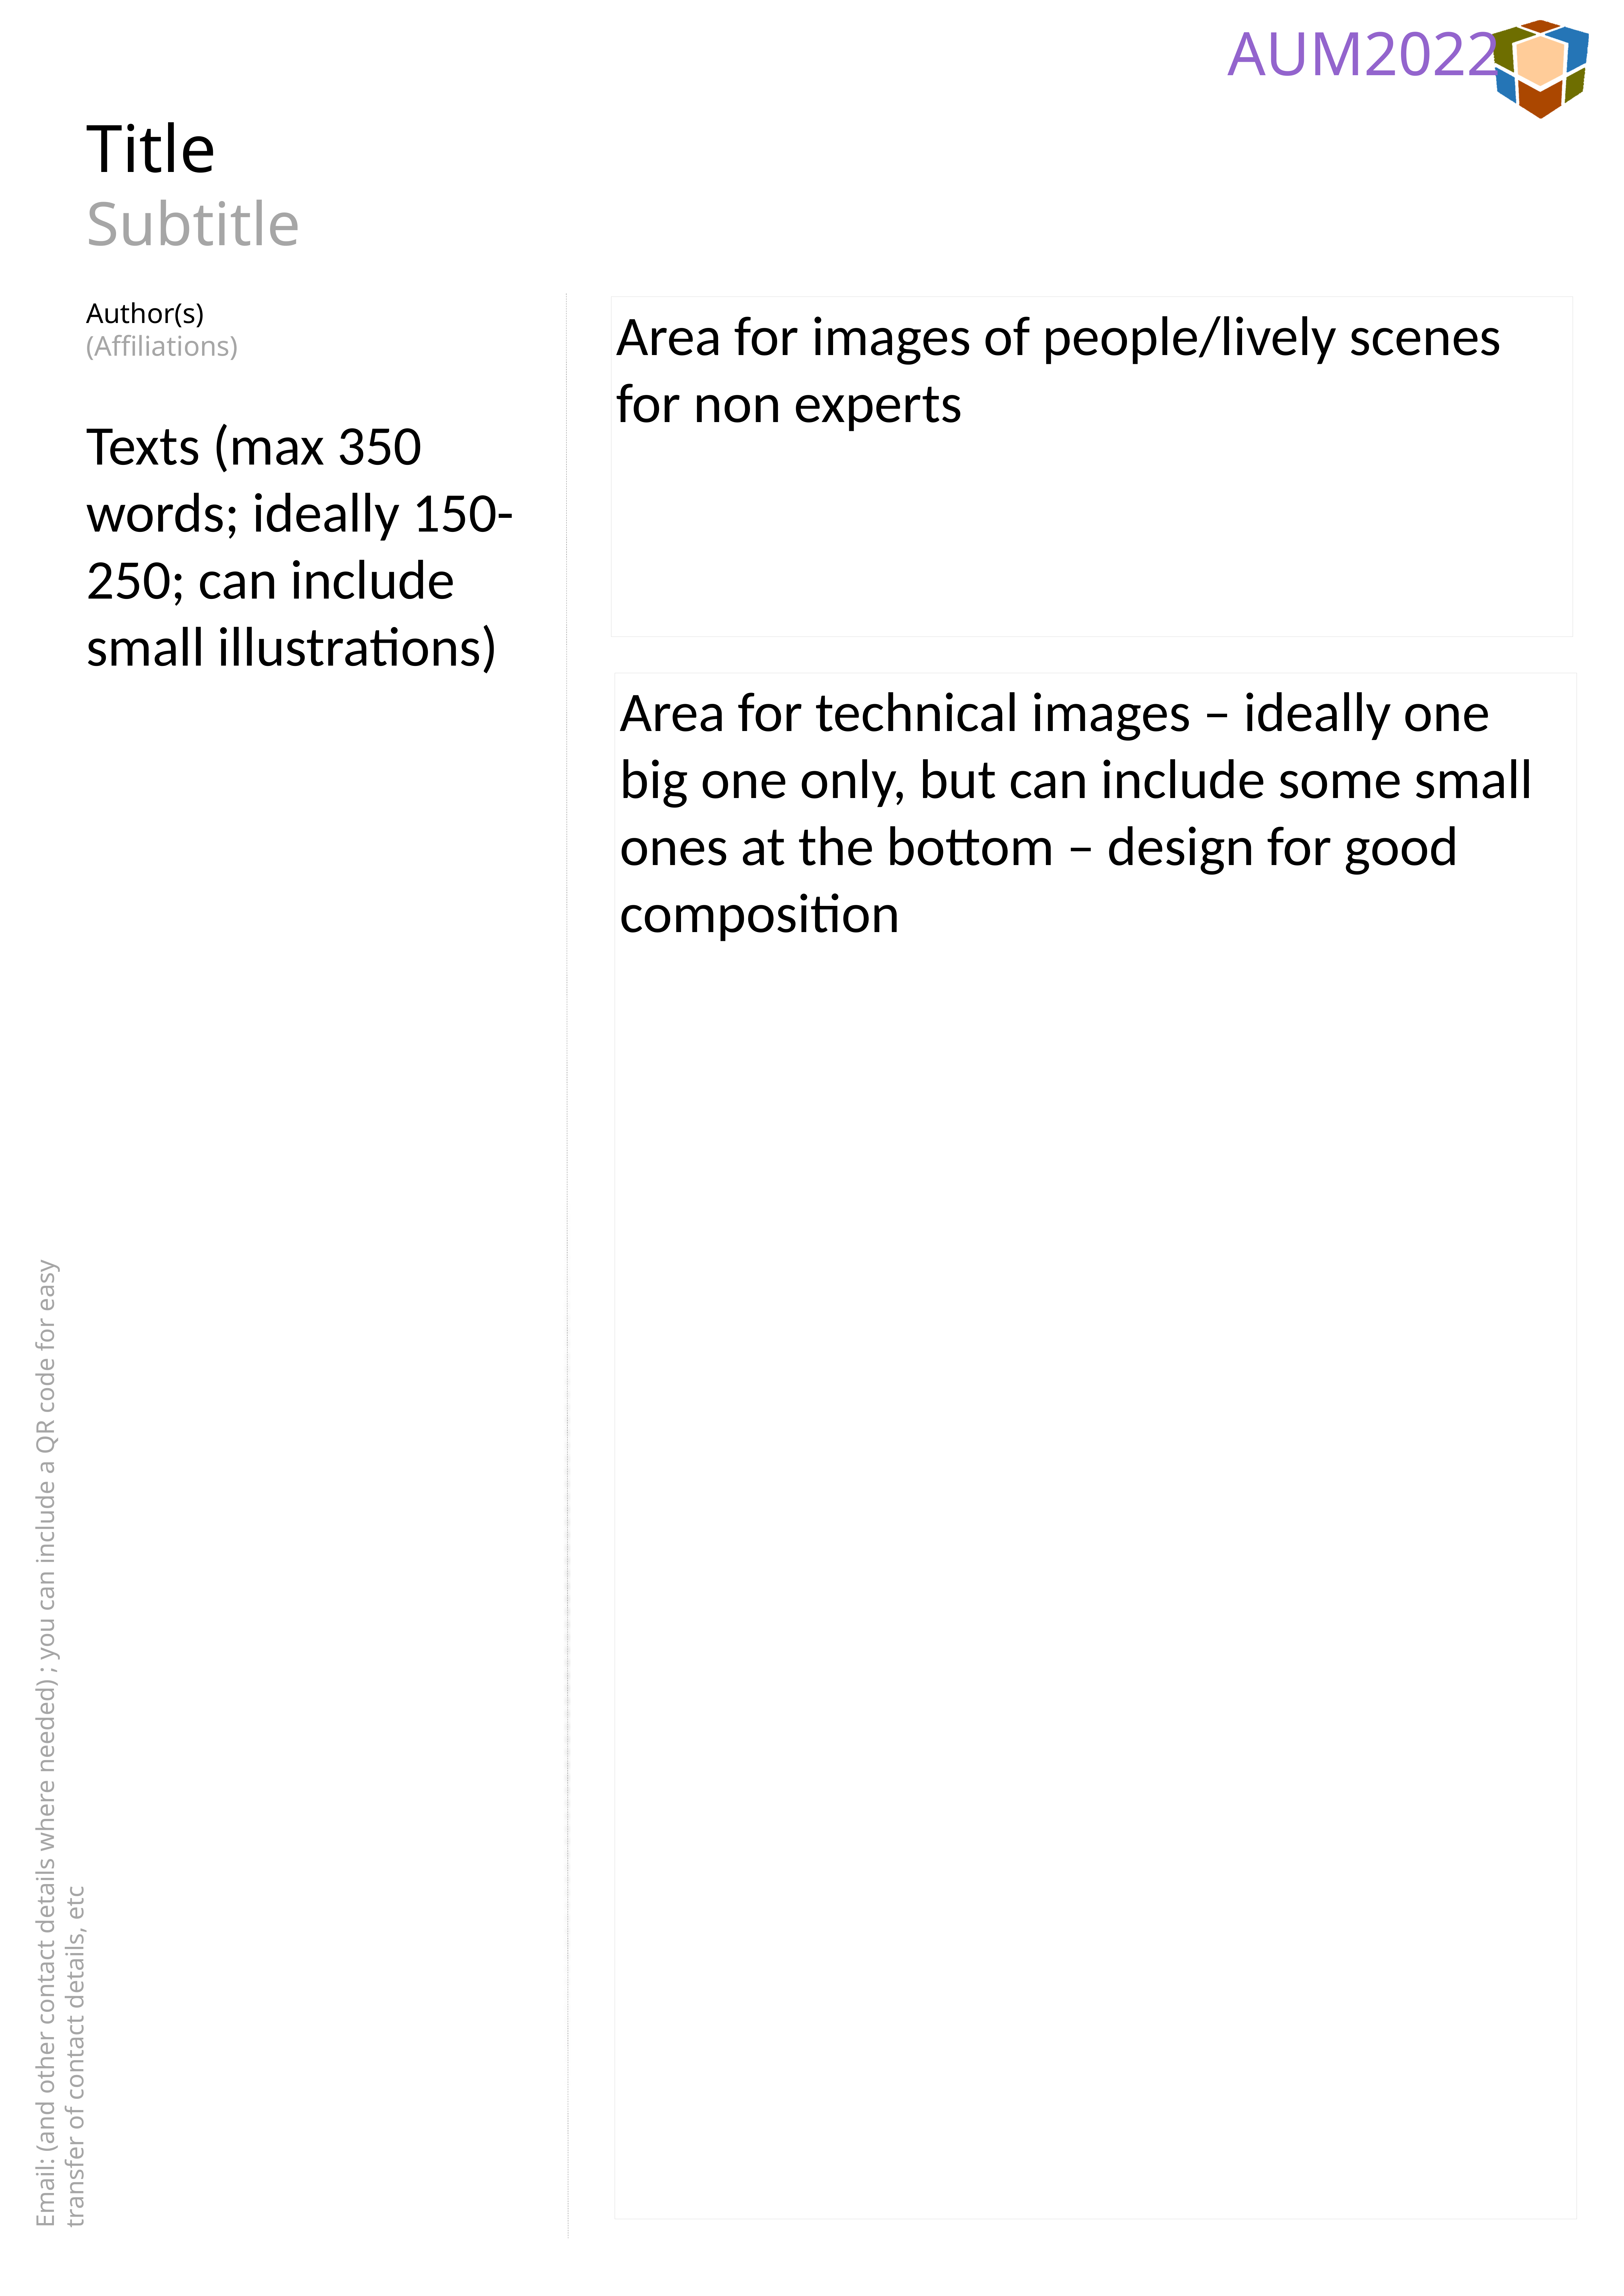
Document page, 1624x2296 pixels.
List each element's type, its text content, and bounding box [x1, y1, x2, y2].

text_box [566, 293, 568, 2238]
text_box Author(s) (Affiliations) [81, 293, 555, 397]
text_box Area for images of people/lively scenes for non experts [611, 297, 1573, 637]
text_box Texts (max 350 words; ideally 150-250; can include small illustrations) [81, 406, 540, 2221]
text_box Title Subtitle [81, 104, 1568, 260]
text_box Area for technical images – ideally one big one only, but can include some small ones at the bottom – design for good composition [615, 673, 1577, 2219]
text_box AUM2022 [1222, 13, 1506, 90]
picture [1484, 17, 1593, 127]
text_box Email: (and other contact details where needed) ; you can include a QR code for easy transfer of contact details, etc [27, 1176, 91, 2233]
